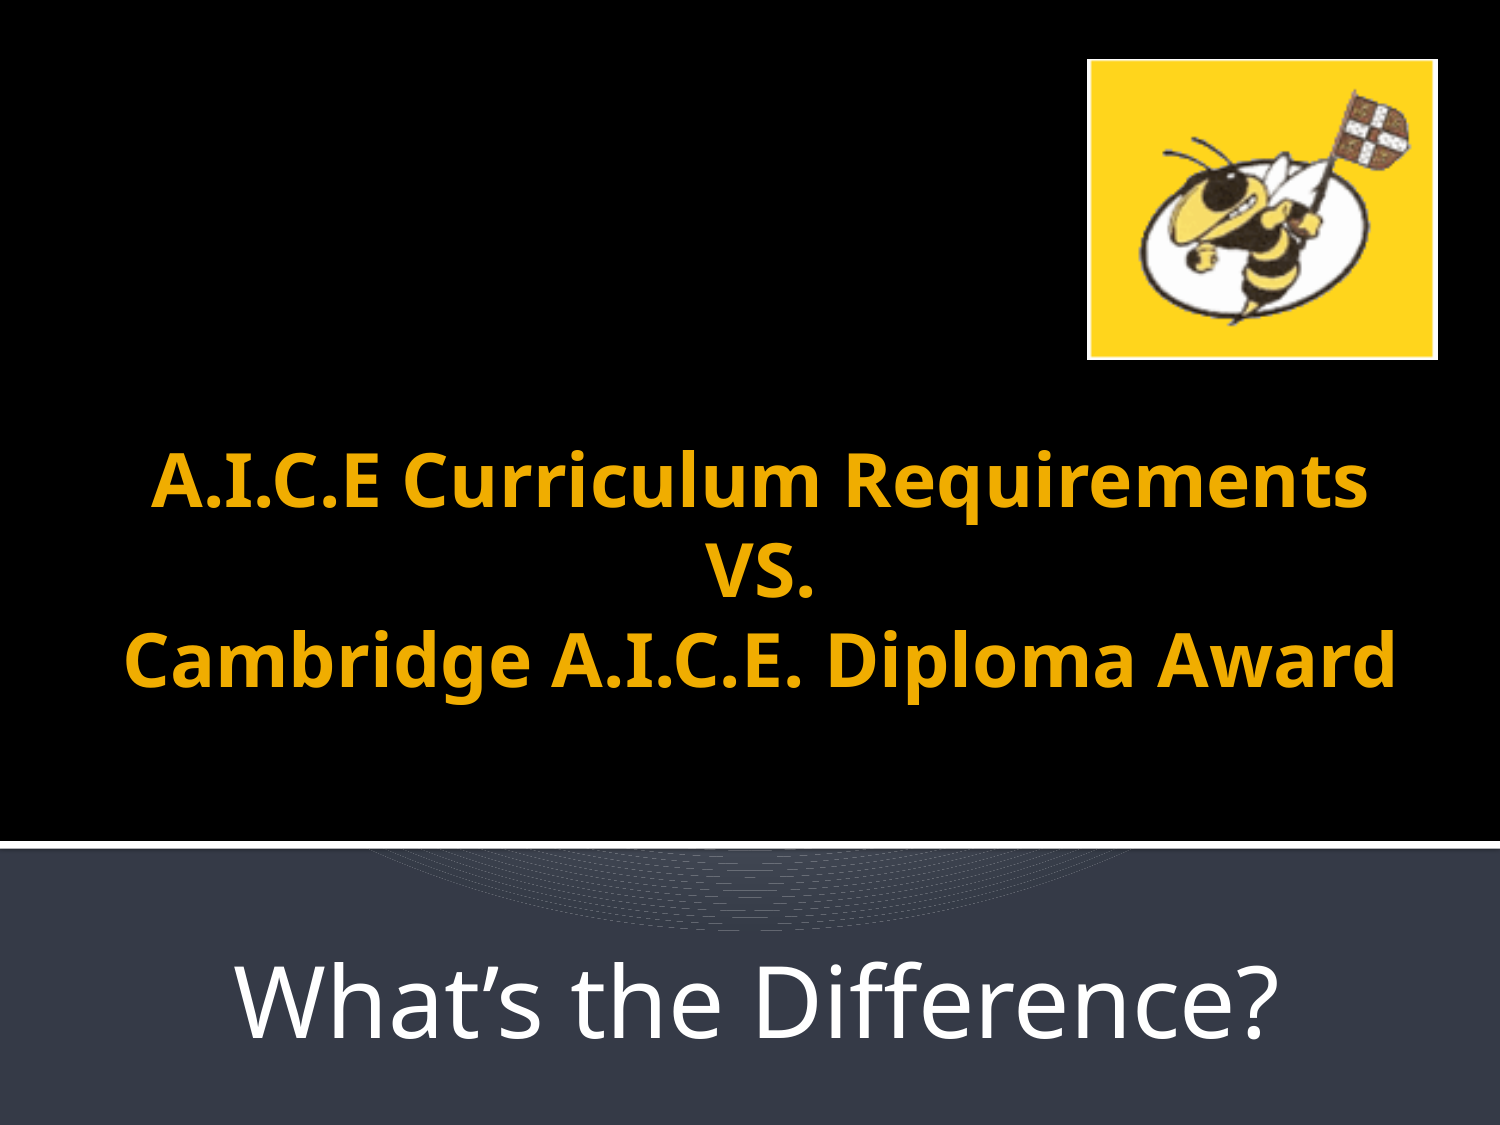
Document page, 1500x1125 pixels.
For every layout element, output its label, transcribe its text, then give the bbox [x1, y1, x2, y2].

title A.I.C.E Curriculum Requirements VS. Cambridge A.I.C.E. Diploma Award [39, 431, 1476, 739]
text_box What’s the Difference? [107, 816, 1408, 1066]
picture [1087, 59, 1438, 360]
